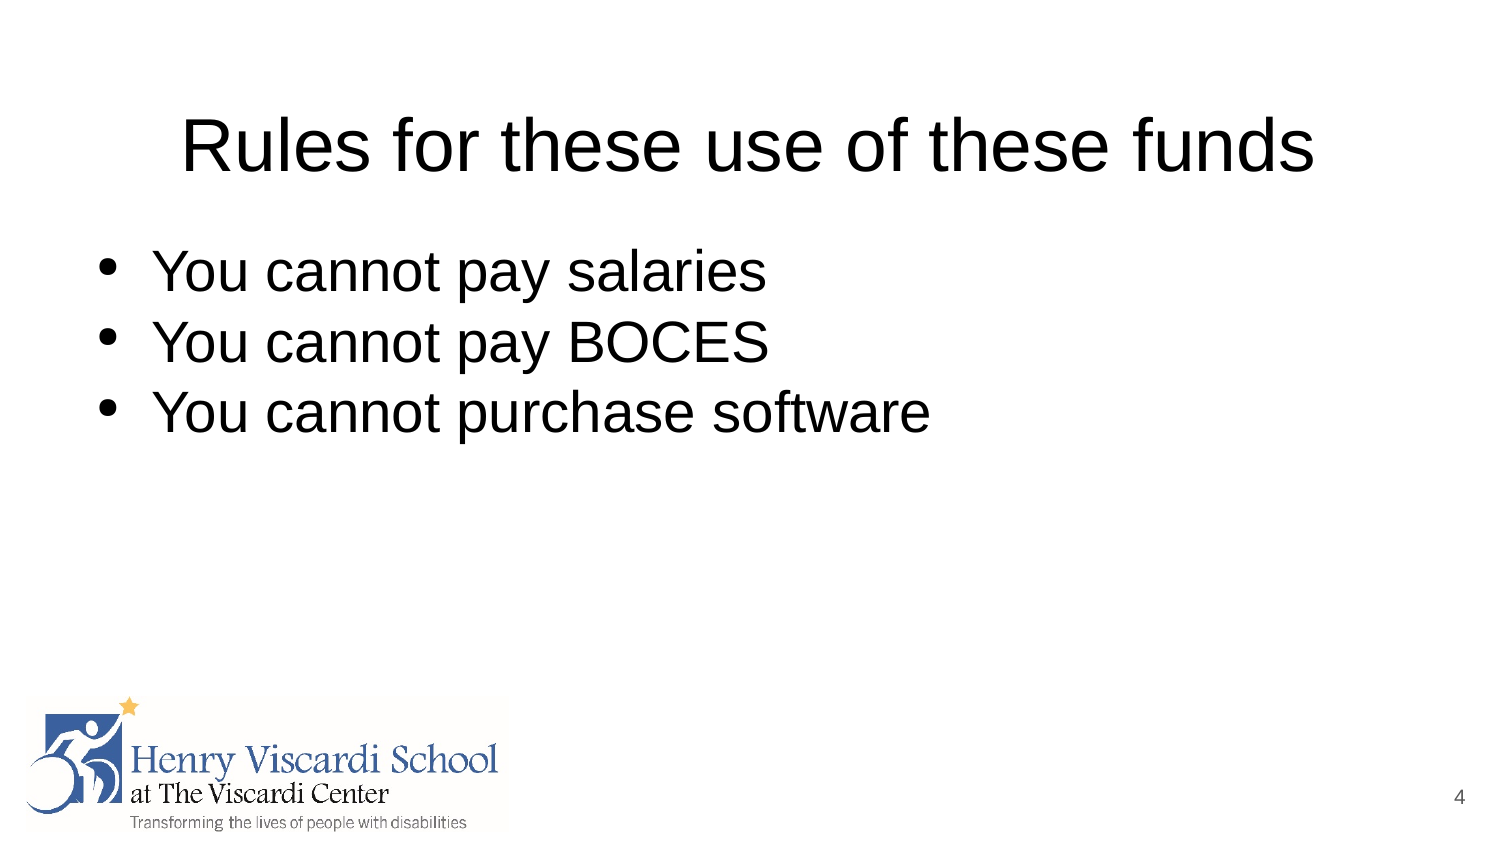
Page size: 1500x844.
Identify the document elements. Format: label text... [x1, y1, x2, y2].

text_box You cannot pay salaries You cannot pay BOCES You cannot purchase software [94, 233, 942, 445]
title Rules for these use of these funds [178, 96, 1321, 238]
picture [25, 696, 510, 832]
slide_number 4 [1438, 783, 1471, 844]
